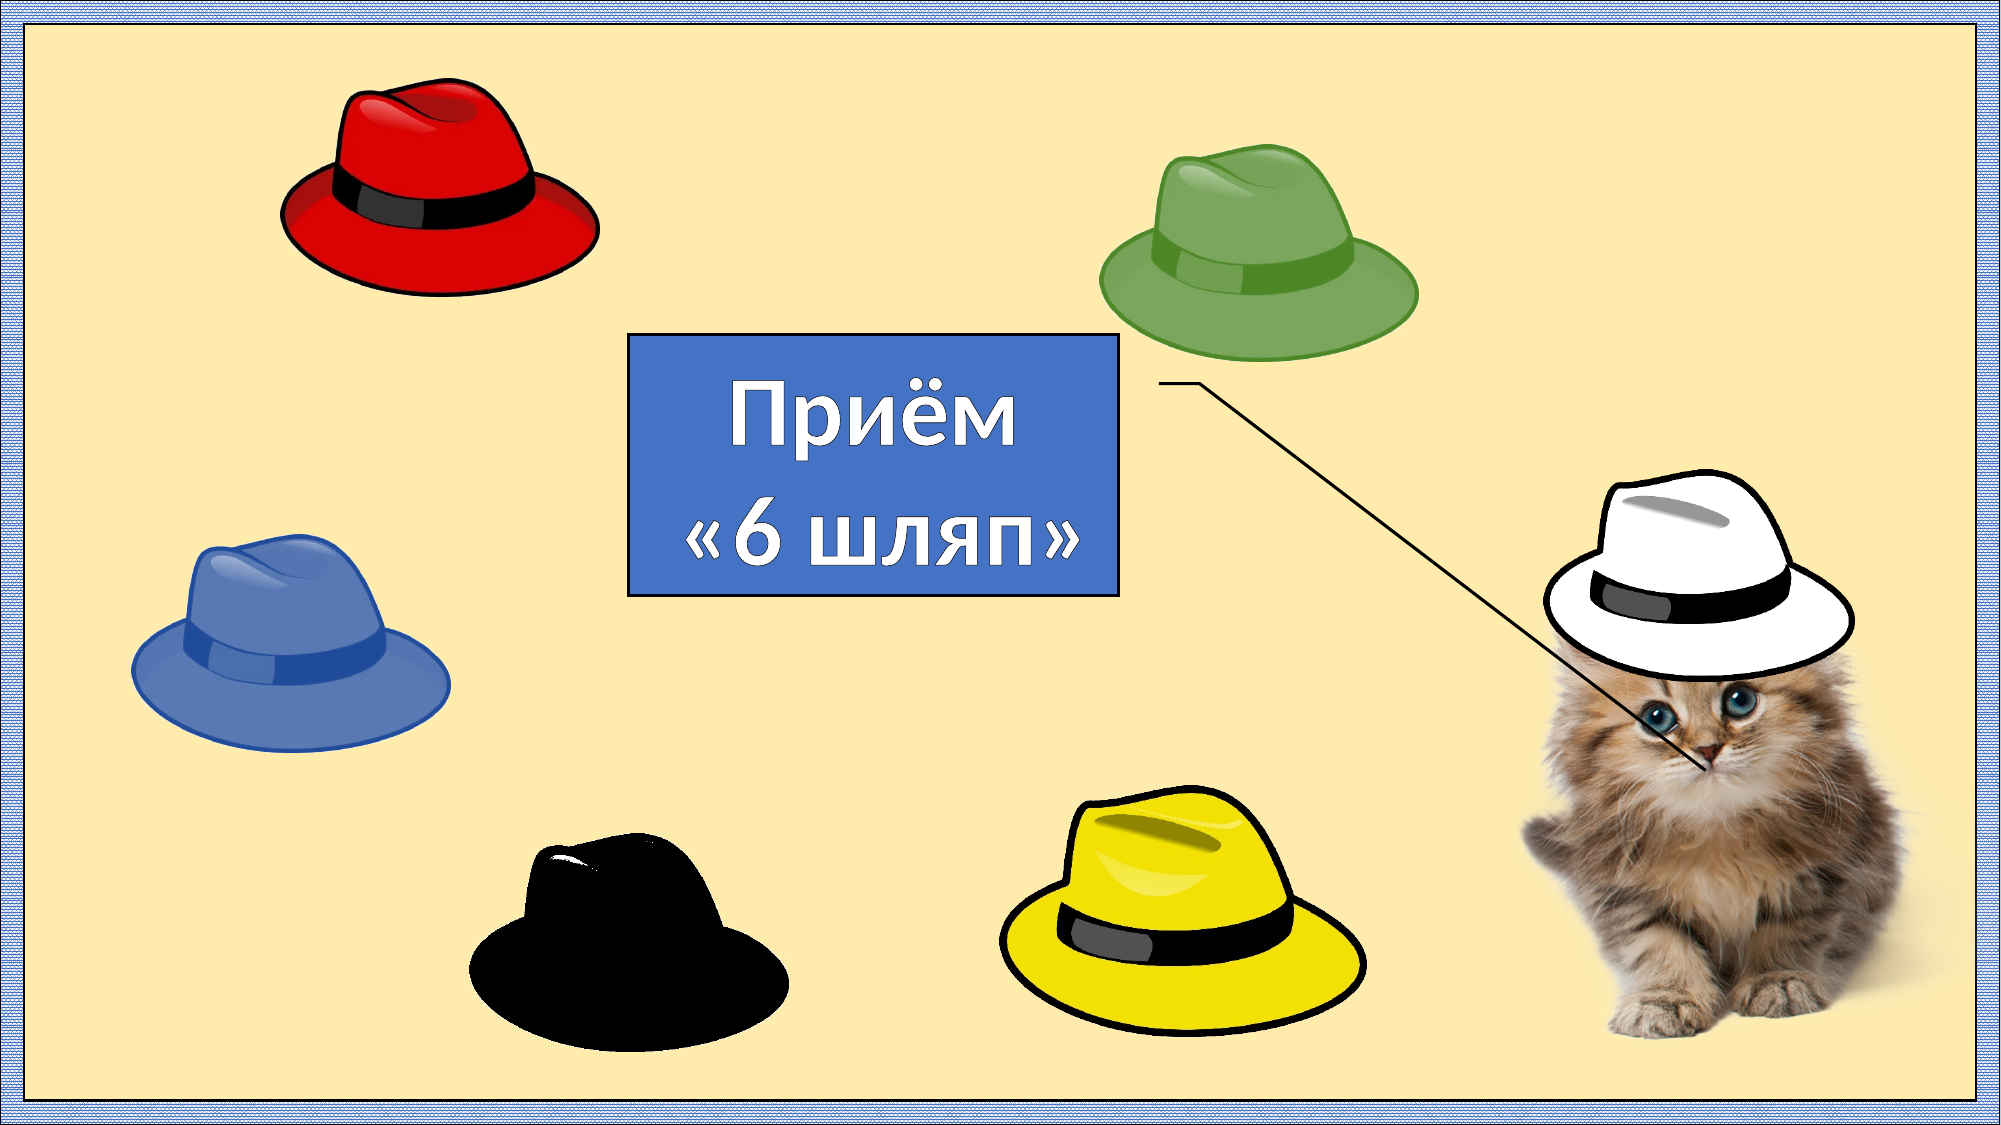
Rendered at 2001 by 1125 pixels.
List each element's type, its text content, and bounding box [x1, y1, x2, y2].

picture [469, 833, 789, 1052]
picture [280, 78, 600, 297]
text_box Приём «6 шляп» [628, 334, 1119, 596]
text_box Приём «6 шляп» [1158, 382, 1473, 594]
picture [1099, 144, 1419, 362]
picture [131, 534, 451, 753]
picture [1473, 469, 2000, 1097]
picture [999, 785, 1367, 1037]
